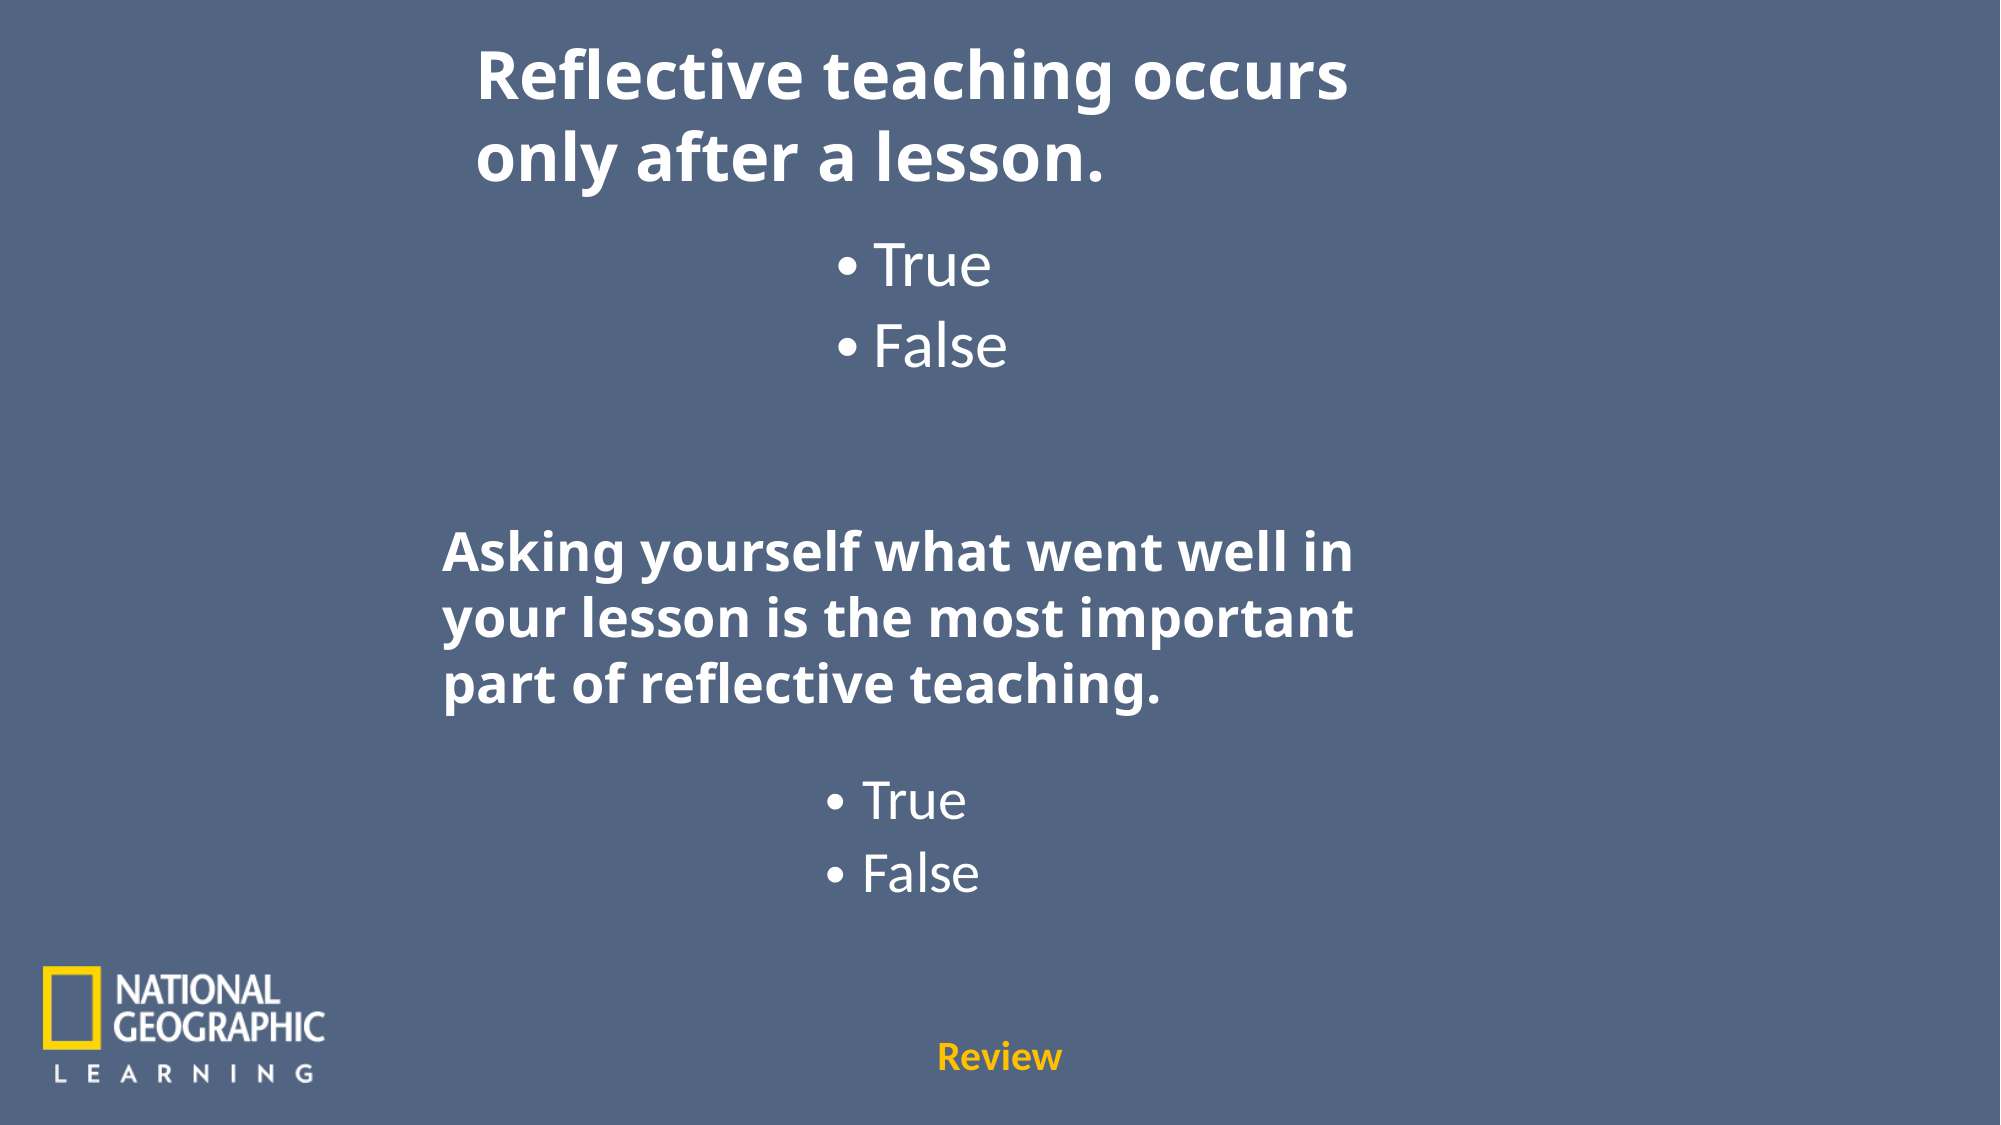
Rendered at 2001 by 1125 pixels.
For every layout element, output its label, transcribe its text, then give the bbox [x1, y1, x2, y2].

picture [43, 966, 325, 1083]
list True False [820, 231, 1031, 506]
text_box True False [810, 770, 1020, 1045]
text_box Asking yourself what went well in your lesson is the most important part of reflective teaching. [427, 509, 1424, 727]
text_box Reflective teaching occurs only after a lesson. [460, 27, 1481, 245]
